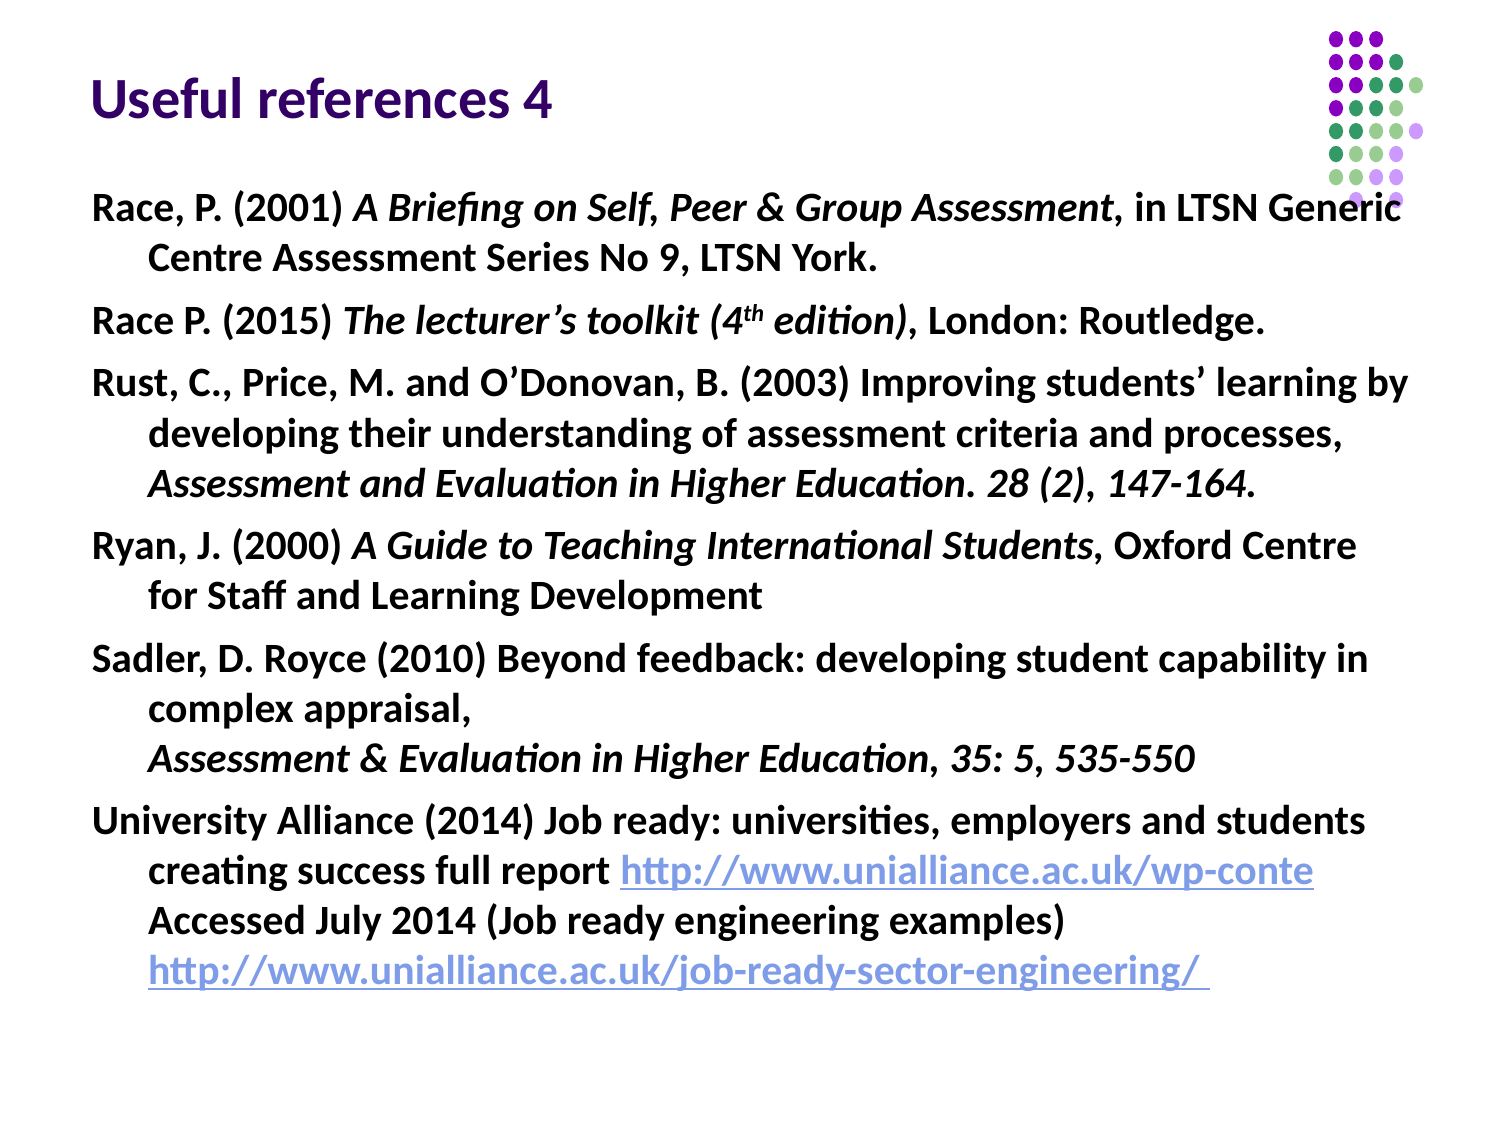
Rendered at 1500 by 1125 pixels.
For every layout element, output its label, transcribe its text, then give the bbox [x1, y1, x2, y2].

title Useful references 4 [74, 19, 1313, 138]
list Race, P. (2001) A Briefing on Self, Peer & Group Assessment, in LTSN Generic Centre Assessment Series No 9, LTSN York. Race P. (2015) The lecturer’s toolkit (4th edition), London: Routledge. Rust, C., Price, M. and O’Donovan, B. (2003) Improving students’ learning by developing their understanding of assessment criteria and processes, Assessment and Evaluation in Higher Education. 28 (2), 147-164. Ryan, J. (2000) A Guide to Teaching International Students, Oxford Centre for Staff and Learning Development Sadler, D. Royce (2010) Beyond feedback: developing student capability in complex appraisal, Assessment & Evaluation in Higher Education, 35: 5, 535-550 University Alliance (2014) Job ready: universities, employers and students creating success full report http://www.unialliance.ac.uk/wp-conte Accessed July 2014 (Job ready engineering examples) http://www.unialliance.ac.uk/job-ready-sector-engineering/ [76, 172, 1428, 1018]
